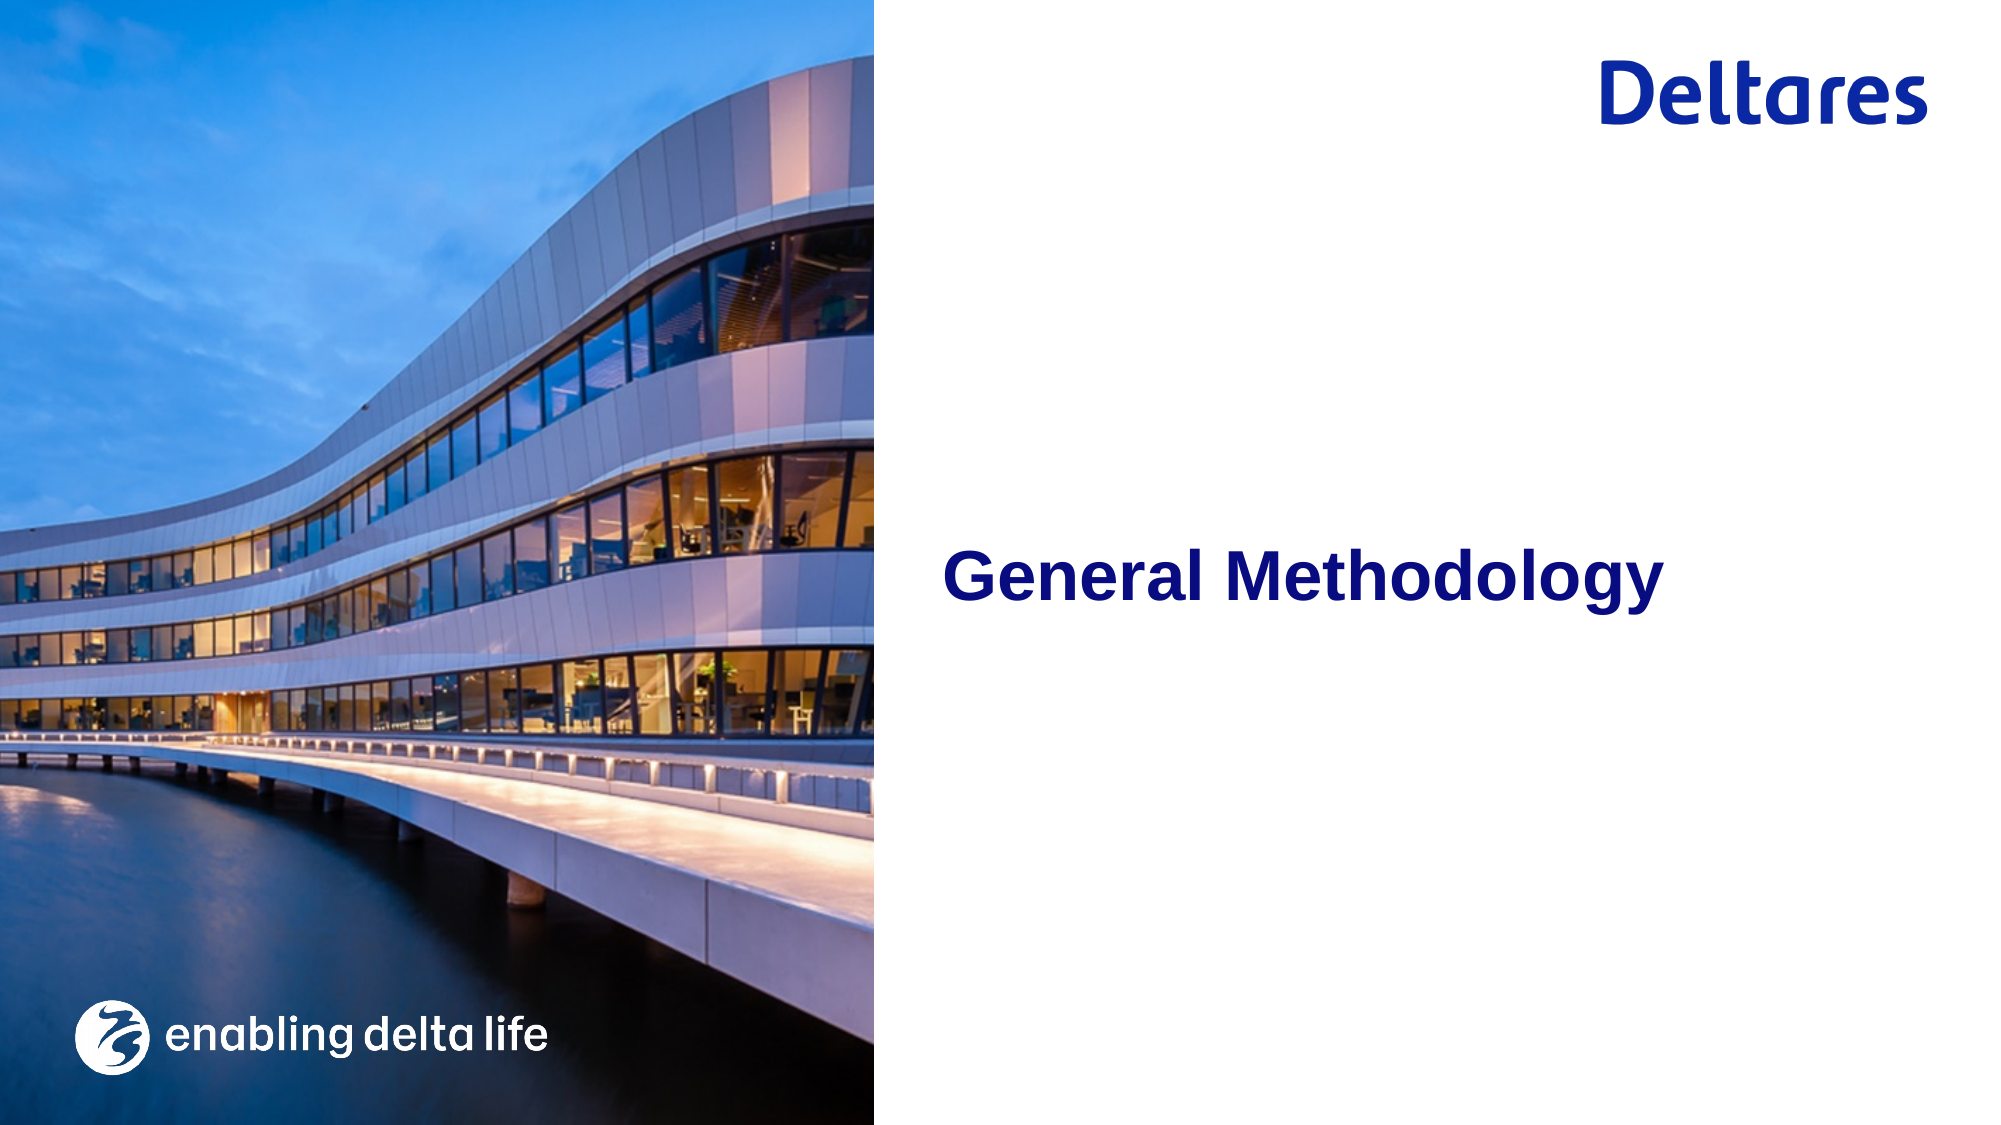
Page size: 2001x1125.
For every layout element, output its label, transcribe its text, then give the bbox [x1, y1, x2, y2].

picture [1570, 29, 1955, 155]
title General Methodology [942, 289, 1928, 617]
picture [0, 0, 874, 1125]
